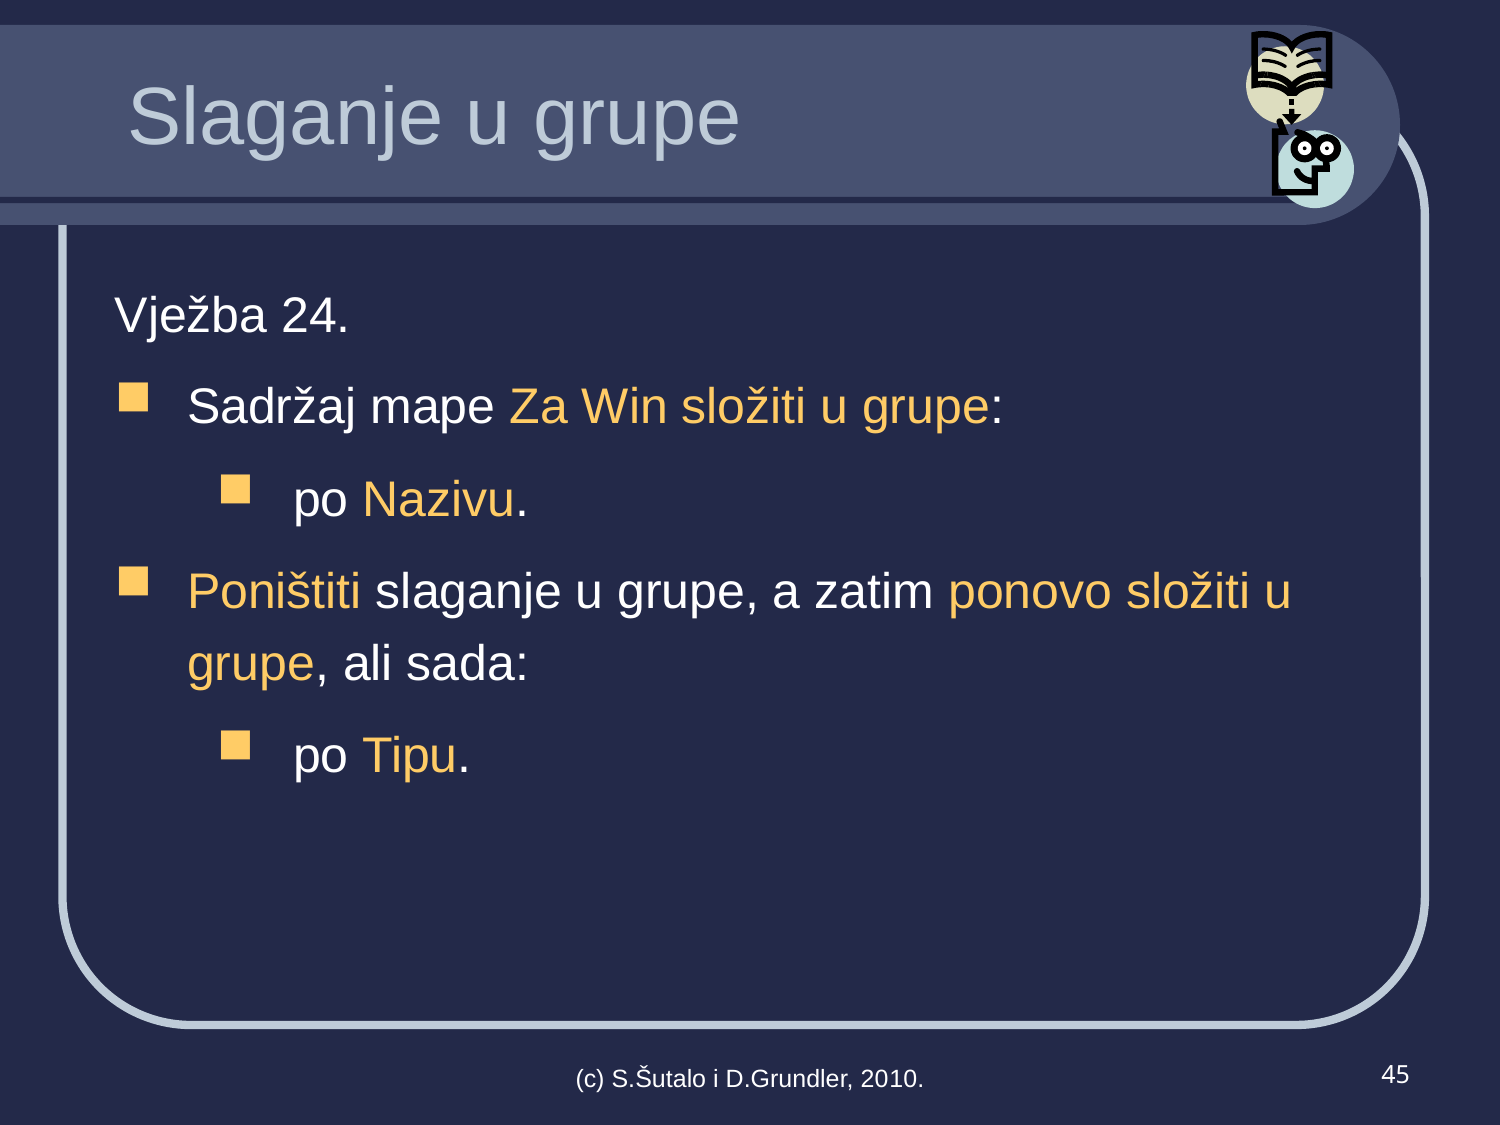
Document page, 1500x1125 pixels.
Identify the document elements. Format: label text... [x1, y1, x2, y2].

slide_number 45 [1074, 1024, 1426, 1101]
picture [1245, 30, 1355, 209]
list Vježba 24. Sadržaj mape Za Win složiti u grupe: po Nazivu. Poništiti slaganje u grupe, a zatim ponovo složiti u grupe, ali sada: po Tipu. [99, 262, 1401, 988]
footer (c) S.Šutalo i D.Grundler, 2010. [512, 1024, 988, 1101]
title Slaganje u grupe [111, 37, 1240, 188]
